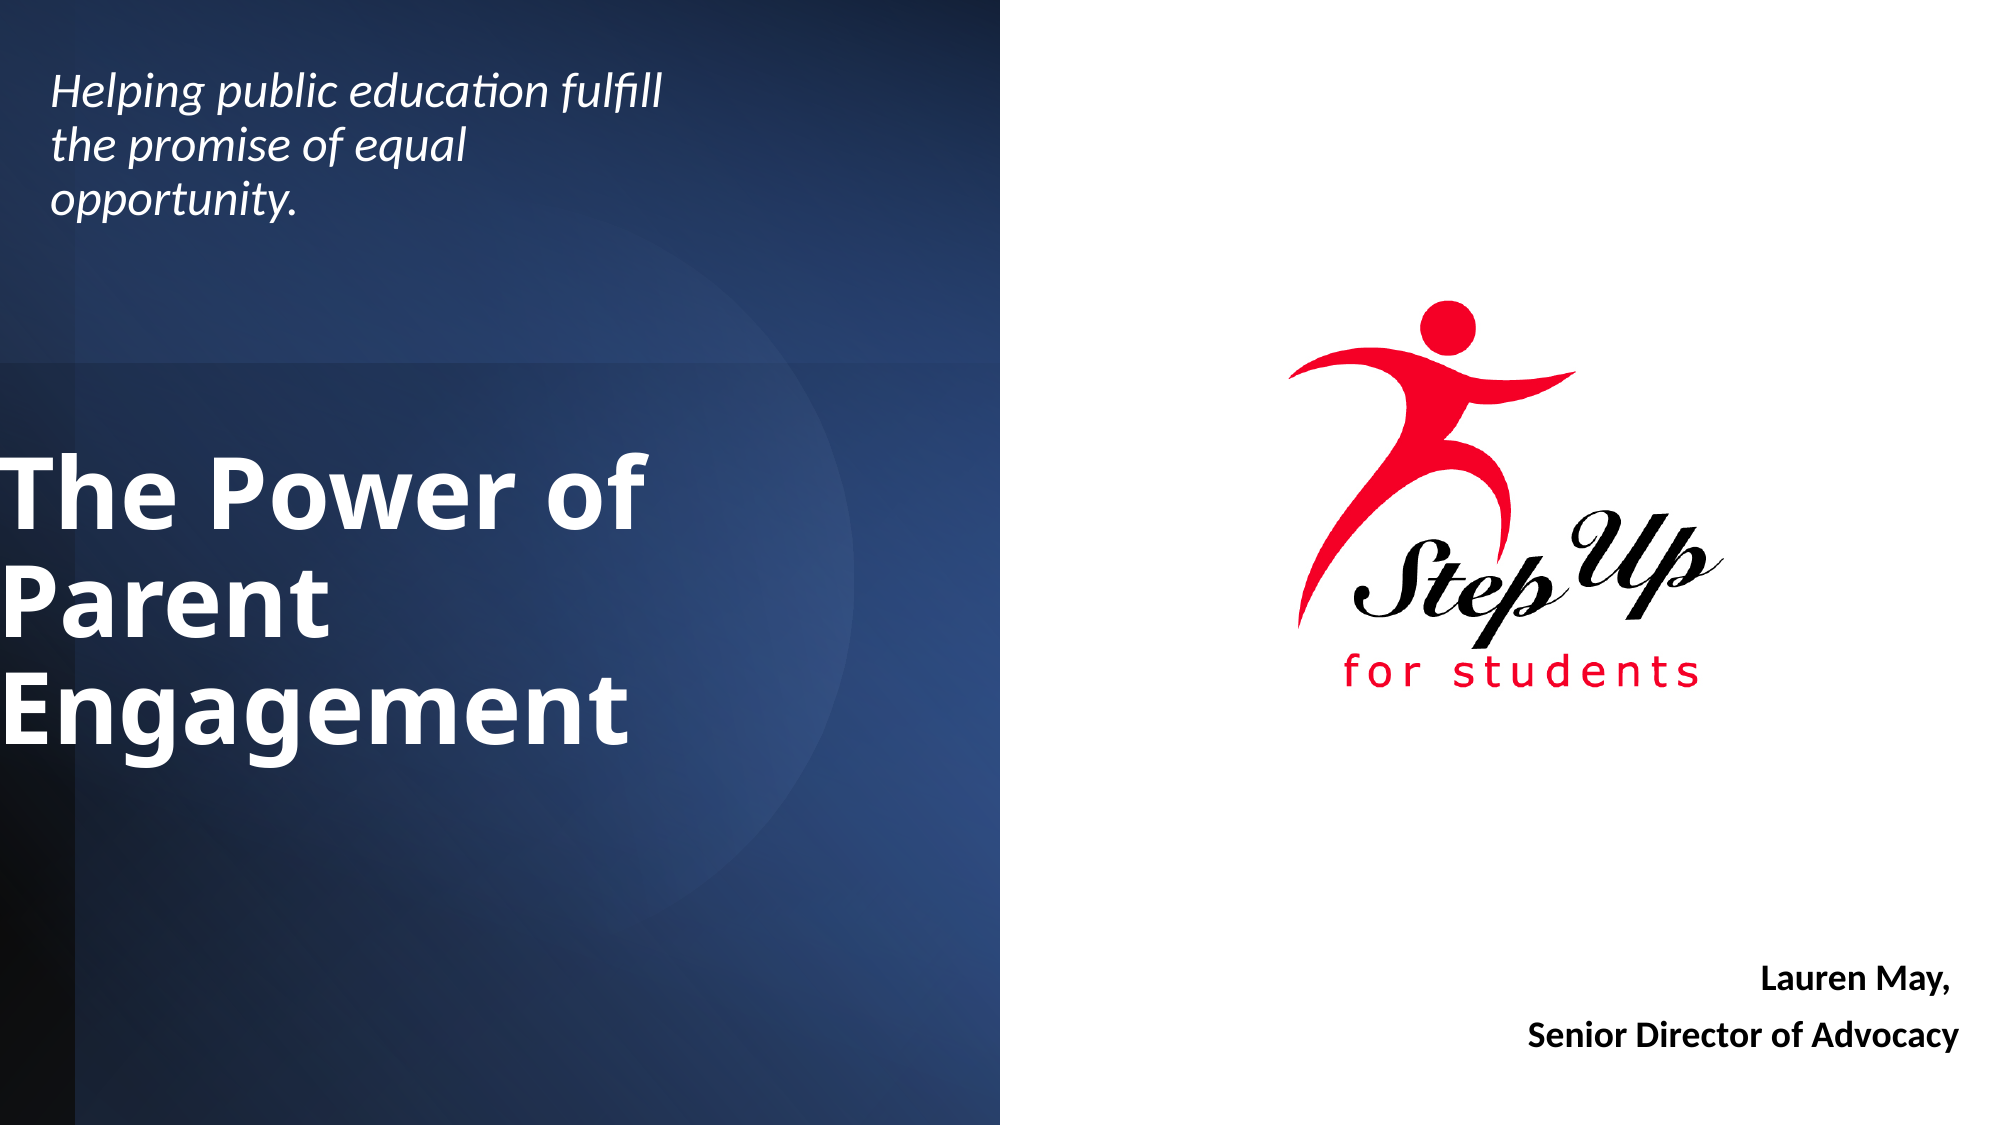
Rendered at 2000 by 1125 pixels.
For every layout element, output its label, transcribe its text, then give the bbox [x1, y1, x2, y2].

picture [1186, 174, 1824, 813]
text_box [0, 0, 1001, 1125]
text_box [1001, 0, 2000, 1125]
text_box Lauren May, Senior Director of Advocacy [1124, 944, 1975, 1123]
title The Power of Parent Engagement [0, 435, 965, 955]
text_box Helping public education fulfill the promise of equal opportunity. [35, 51, 714, 234]
